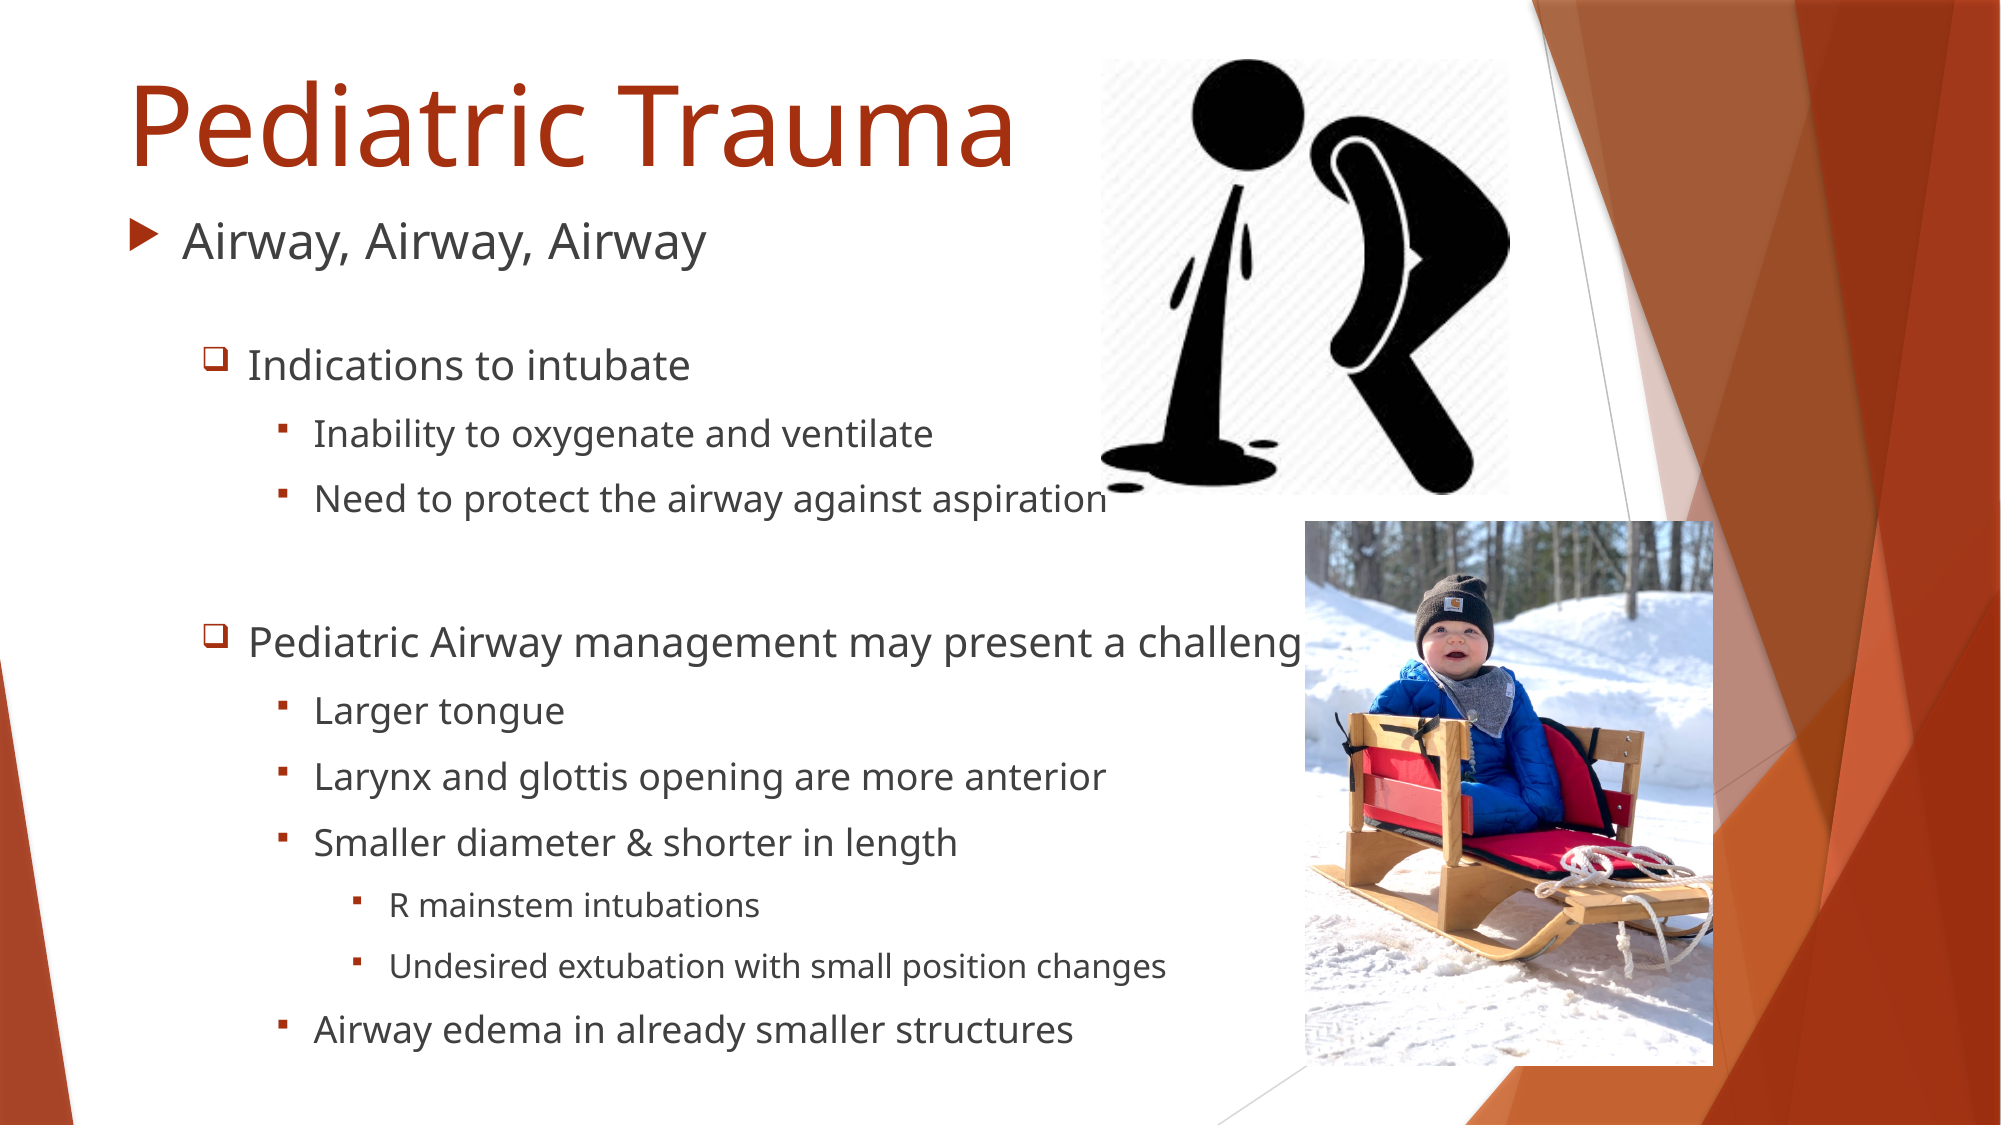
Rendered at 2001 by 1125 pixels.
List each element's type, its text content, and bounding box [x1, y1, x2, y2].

list Airway, Airway, Airway Indications to intubate Inability to oxygenate and ventilate Need to protect the airway against aspiration Pediatric Airway management may present a challenge Larger tongue Larynx and glottis opening are more anterior Smaller diameter & shorter in length R mainstem intubations Undesired extubation with small position changes Airway edema in already smaller structures [111, 202, 1522, 1093]
title Pediatric Trauma [111, 46, 1522, 202]
picture [1304, 521, 1714, 1066]
picture [1101, 58, 1510, 496]
